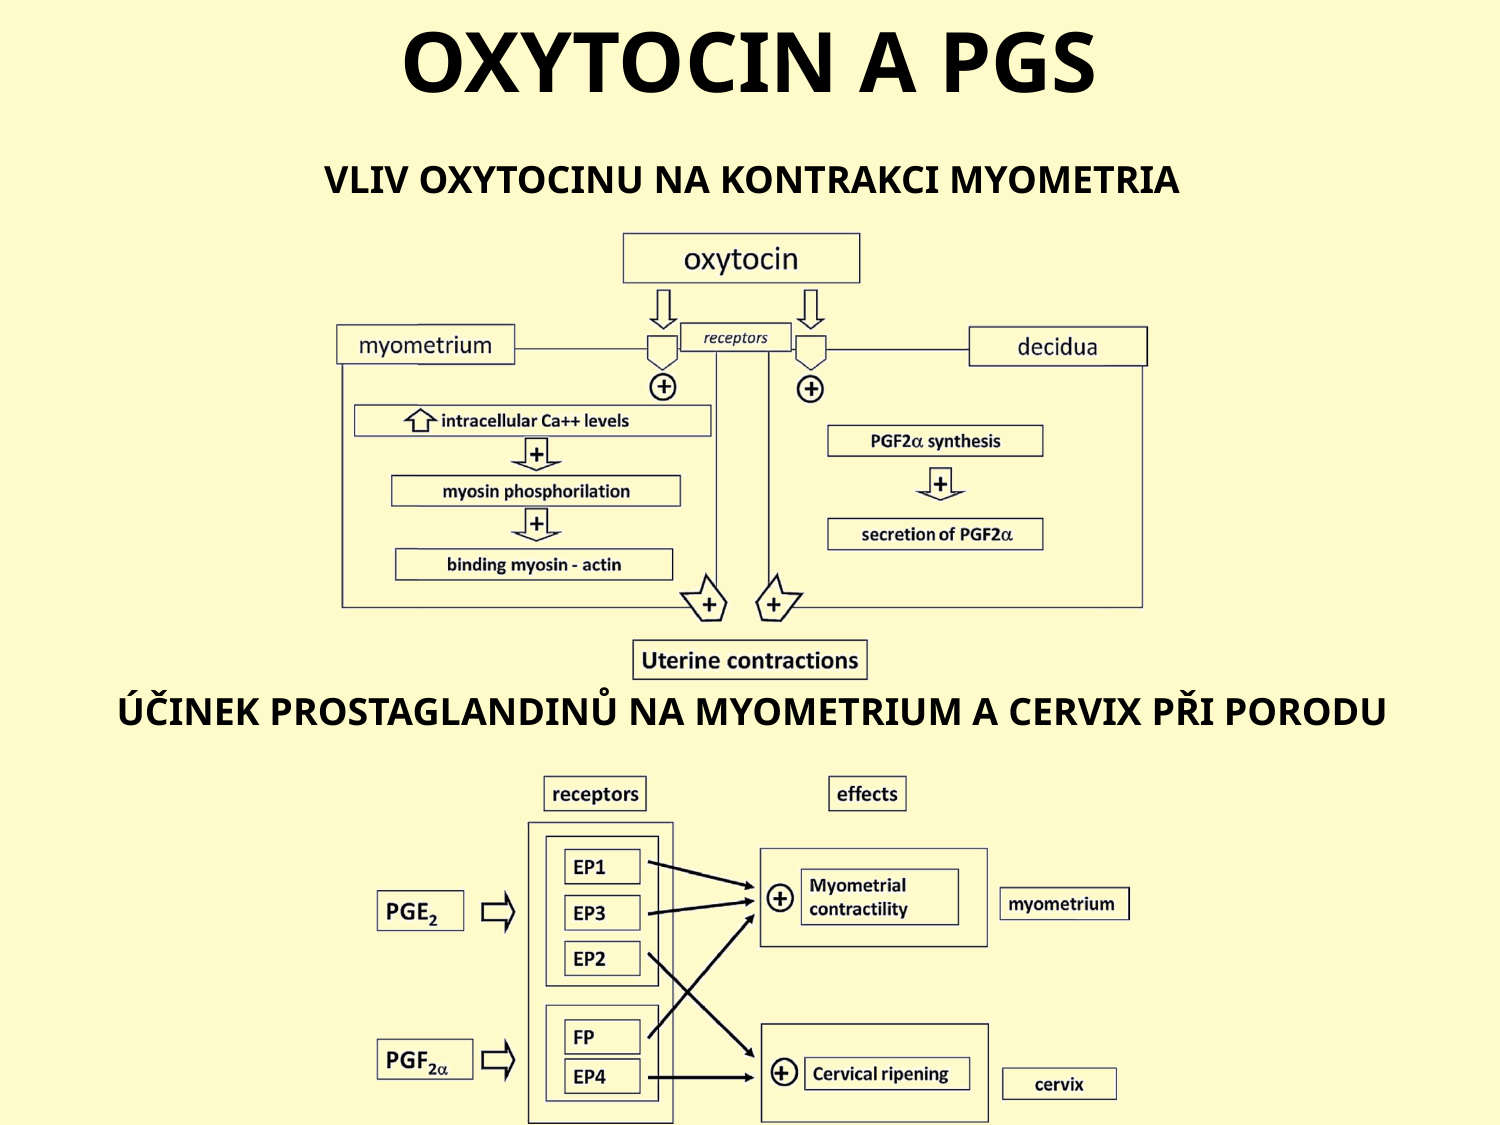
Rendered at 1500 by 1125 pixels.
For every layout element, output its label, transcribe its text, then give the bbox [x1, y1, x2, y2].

text_box ÚČINEK PROSTAGLANDINŮ NA MYOMETRIUM A CERVIX PŘI PORODU [41, 680, 1464, 741]
picture [314, 221, 1183, 691]
text_box OXYTOCIN A PGS [4, 1, 1495, 117]
picture [354, 753, 1147, 1125]
text_box VLIV OXYTOCINU NA KONTRAKCI MYOMETRIA [41, 148, 1464, 209]
